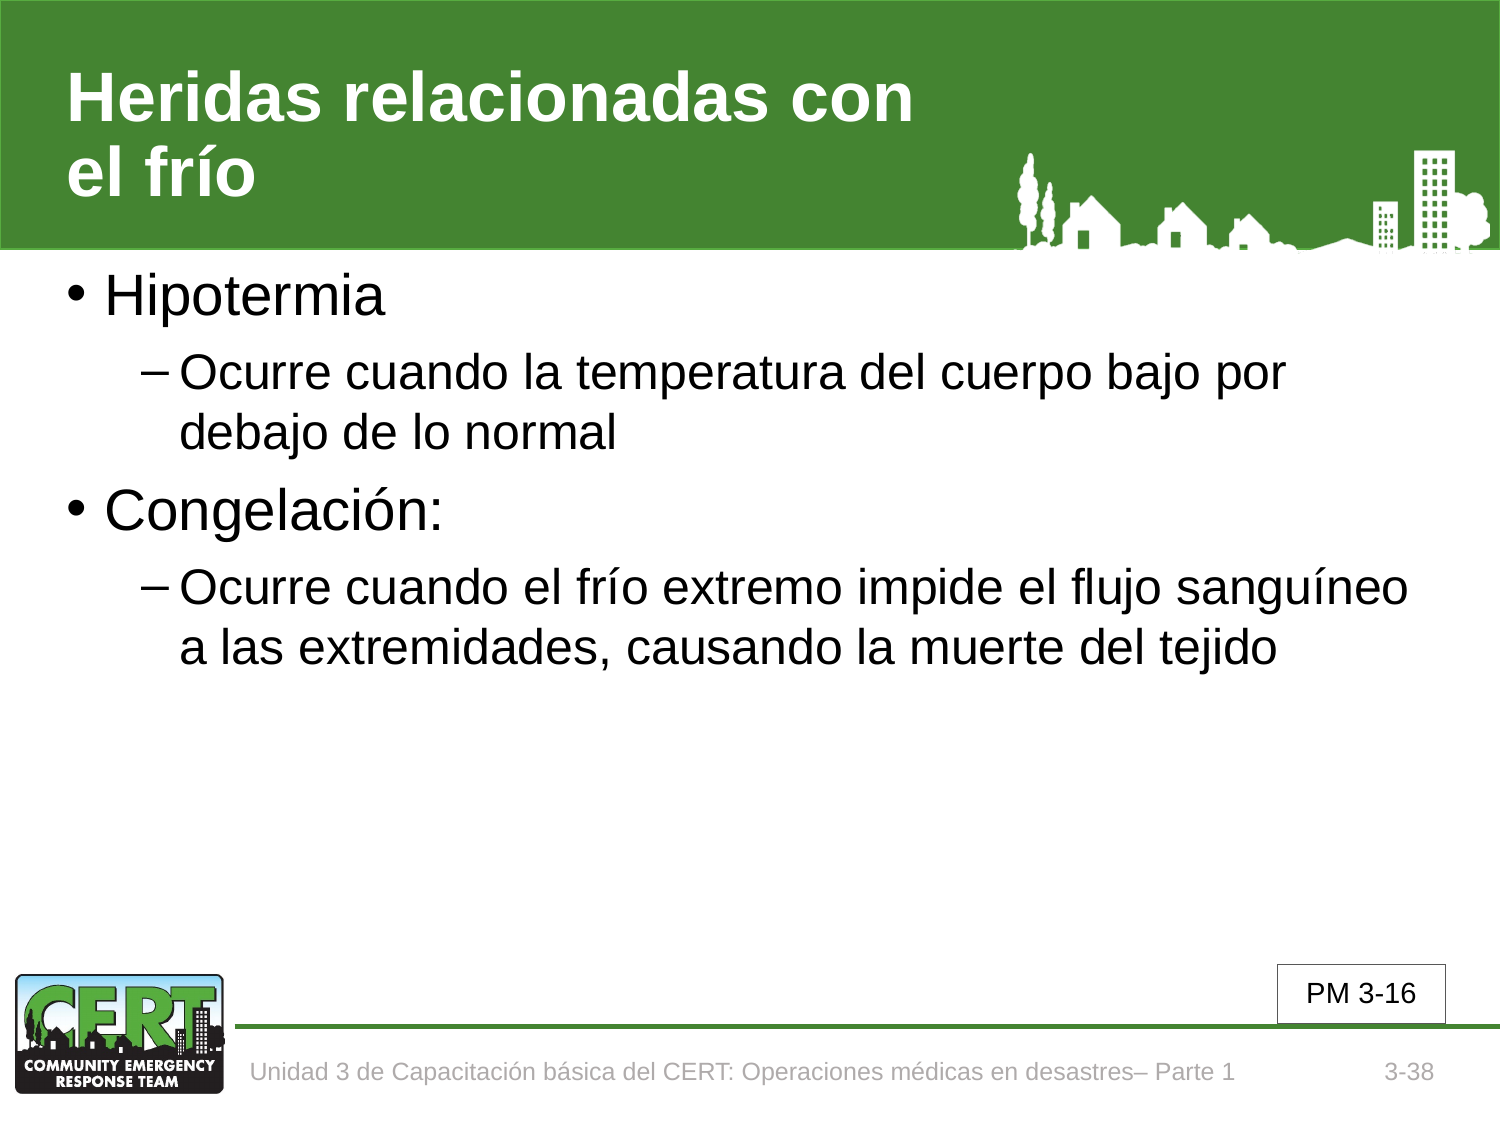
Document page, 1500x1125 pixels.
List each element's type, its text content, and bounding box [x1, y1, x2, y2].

title Heridas relacionadas con el frío [51, 52, 1005, 220]
list PM 3-16 [1277, 964, 1446, 1024]
list Hipotermia Ocurre cuando la temperatura del cuerpo bajo por debajo de lo normal Congelación: Ocurre cuando el frío extremo impide el flujo sanguíneo a las extremidades, causando la muerte del tejido [51, 249, 1449, 1034]
list 3-38 [1153, 1047, 1450, 1098]
list Unidad 3 de Capacitación básica del CERT: Operaciones médicas en desastres– Parte 1 [234, 1047, 1153, 1098]
picture [14, 973, 225, 1094]
picture [1009, 143, 1495, 254]
